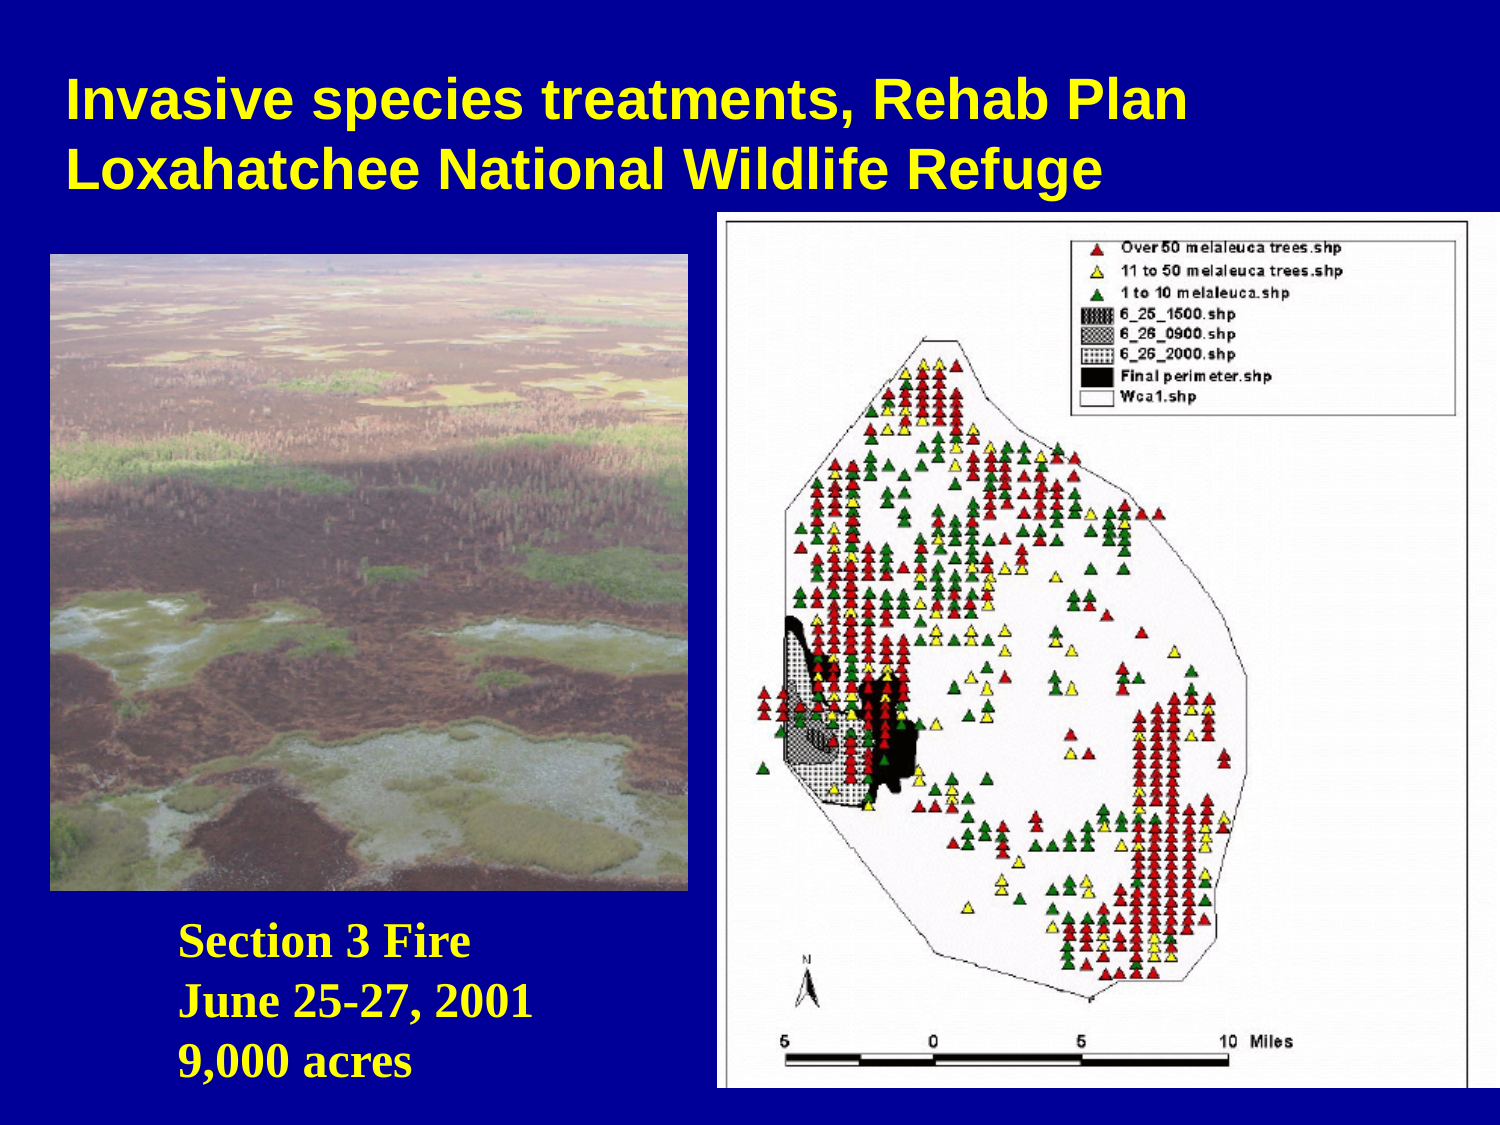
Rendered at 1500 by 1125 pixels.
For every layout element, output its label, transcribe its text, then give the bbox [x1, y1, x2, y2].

picture [716, 212, 1500, 1088]
title Invasive species treatments, Rehab Plan Loxahatchee National Wildlife Refuge [50, 53, 1235, 257]
text_box Section 3 Fire June 25-27, 2001 9,000 acres [162, 900, 550, 1125]
picture [49, 254, 688, 892]
